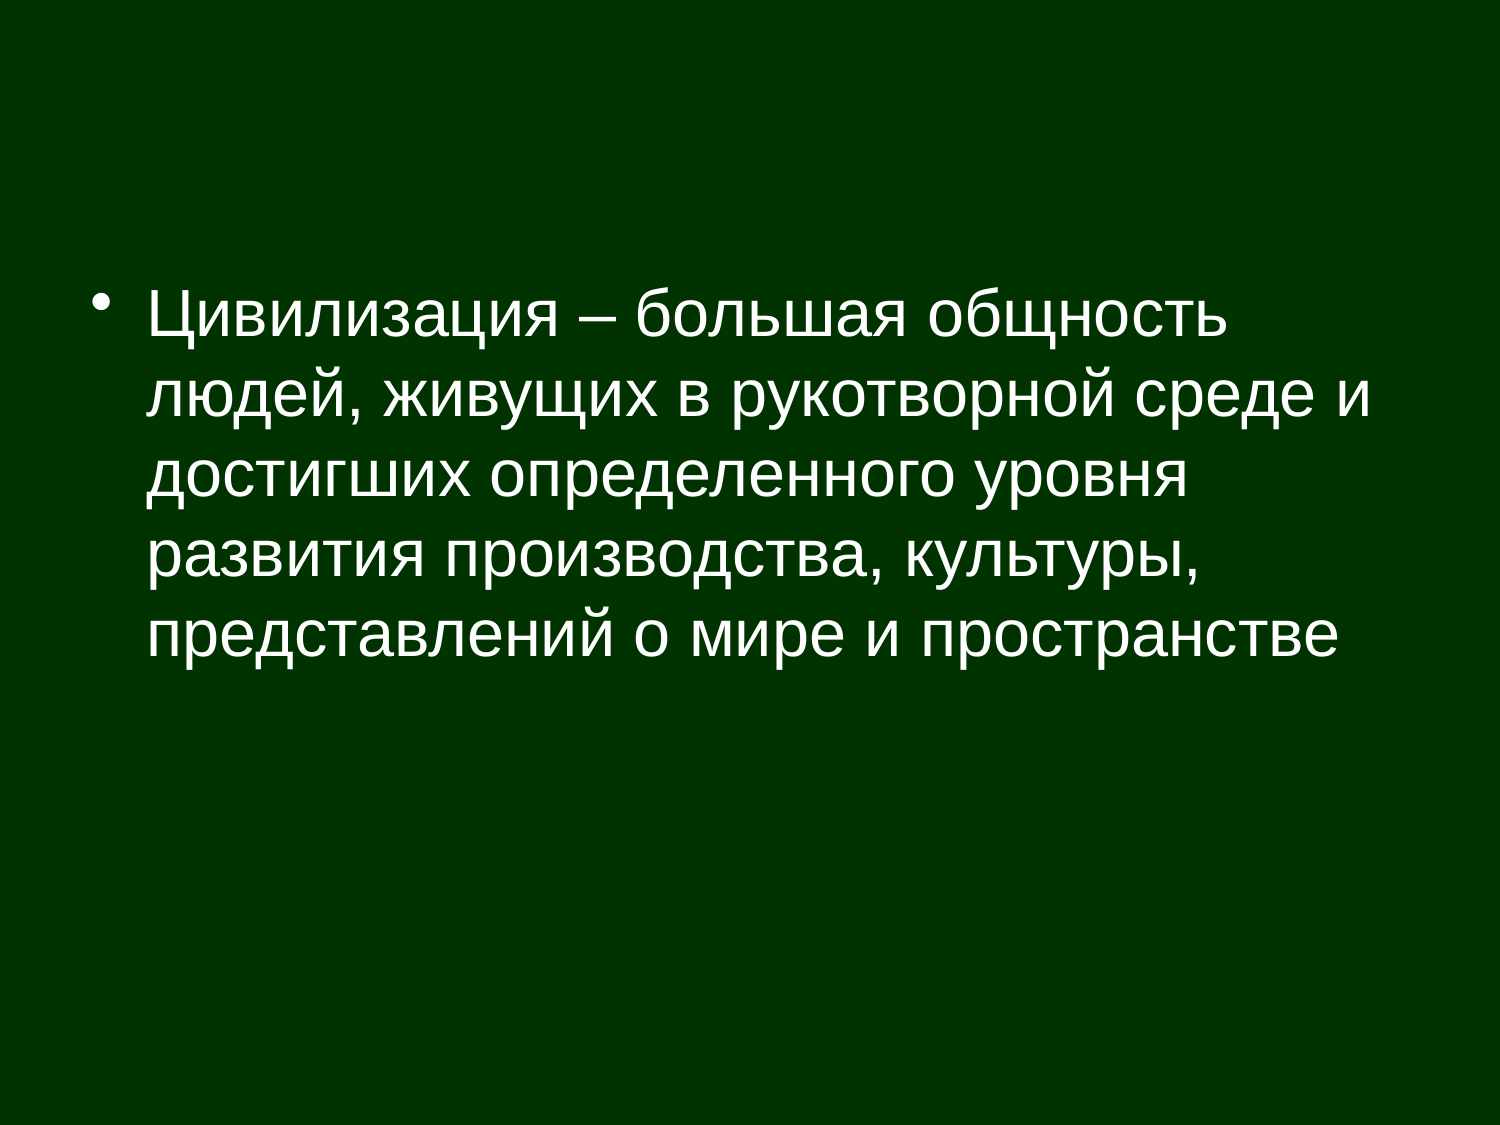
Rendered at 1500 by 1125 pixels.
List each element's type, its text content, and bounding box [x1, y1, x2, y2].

list Цивилизация – большая общность людей, живущих в рукотворной среде и достигших определенного уровня развития производства, культуры, представлений о мире и пространстве [74, 262, 1426, 1006]
